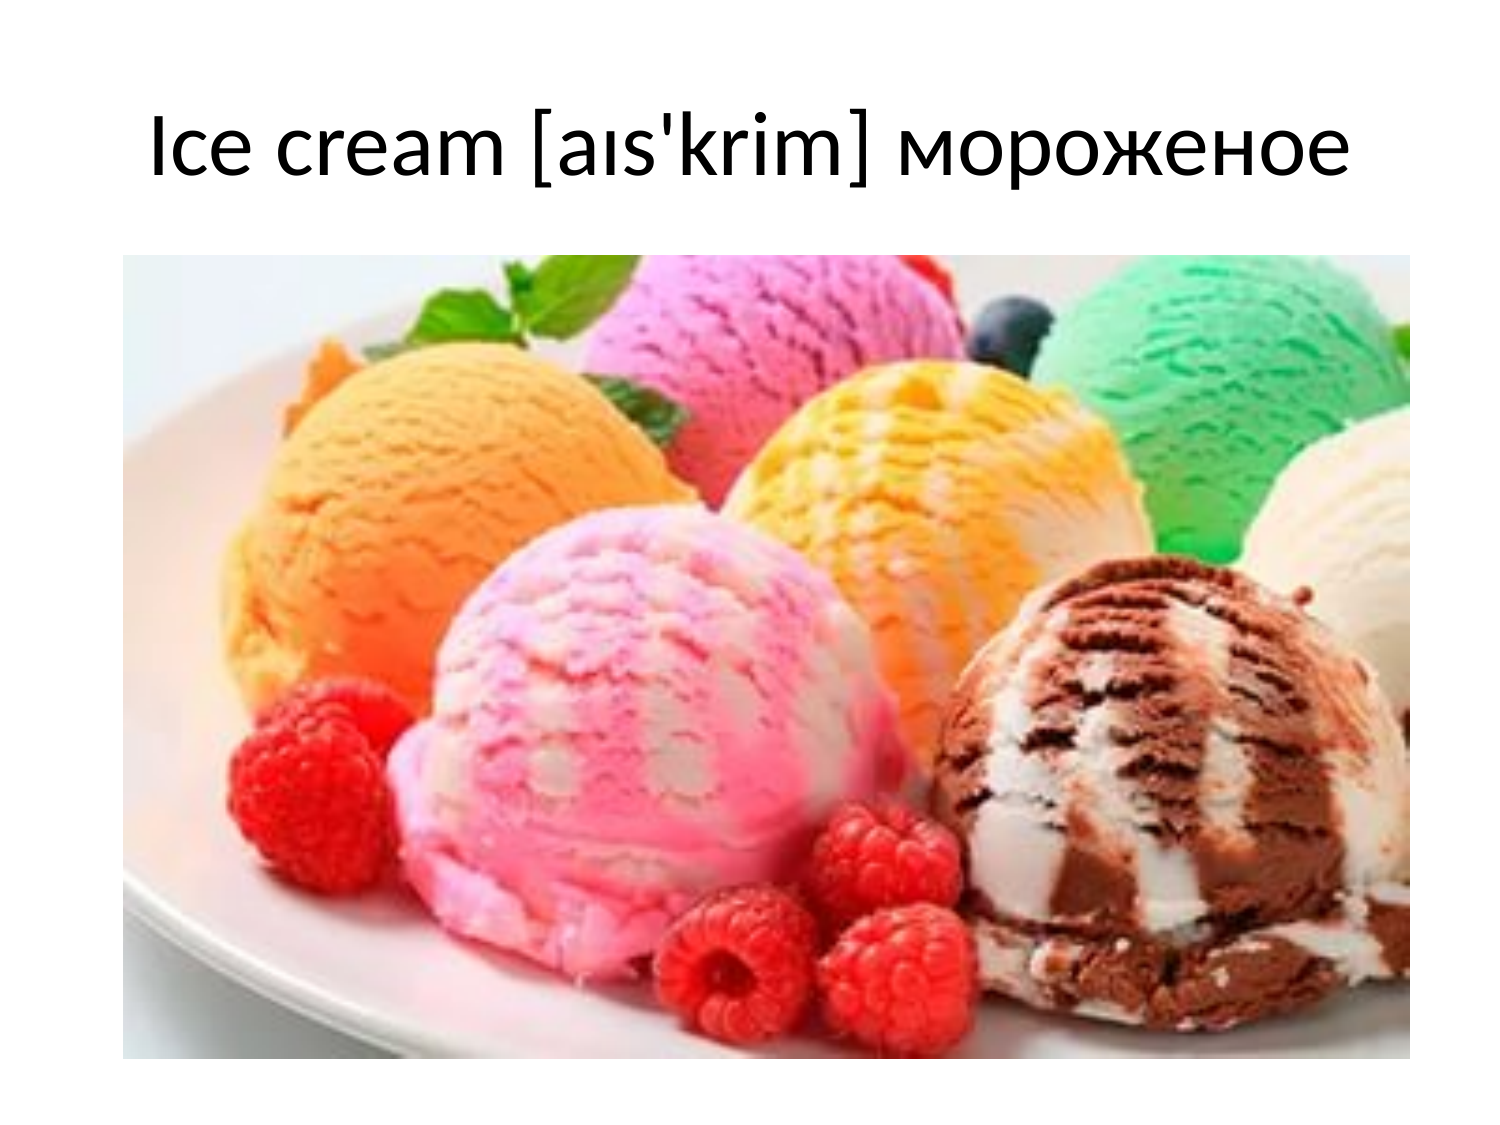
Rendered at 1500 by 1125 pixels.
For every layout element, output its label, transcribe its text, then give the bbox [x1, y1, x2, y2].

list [123, 255, 1410, 1059]
title Ice cream [aɪs'krim] мороженое [75, 45, 1425, 233]
